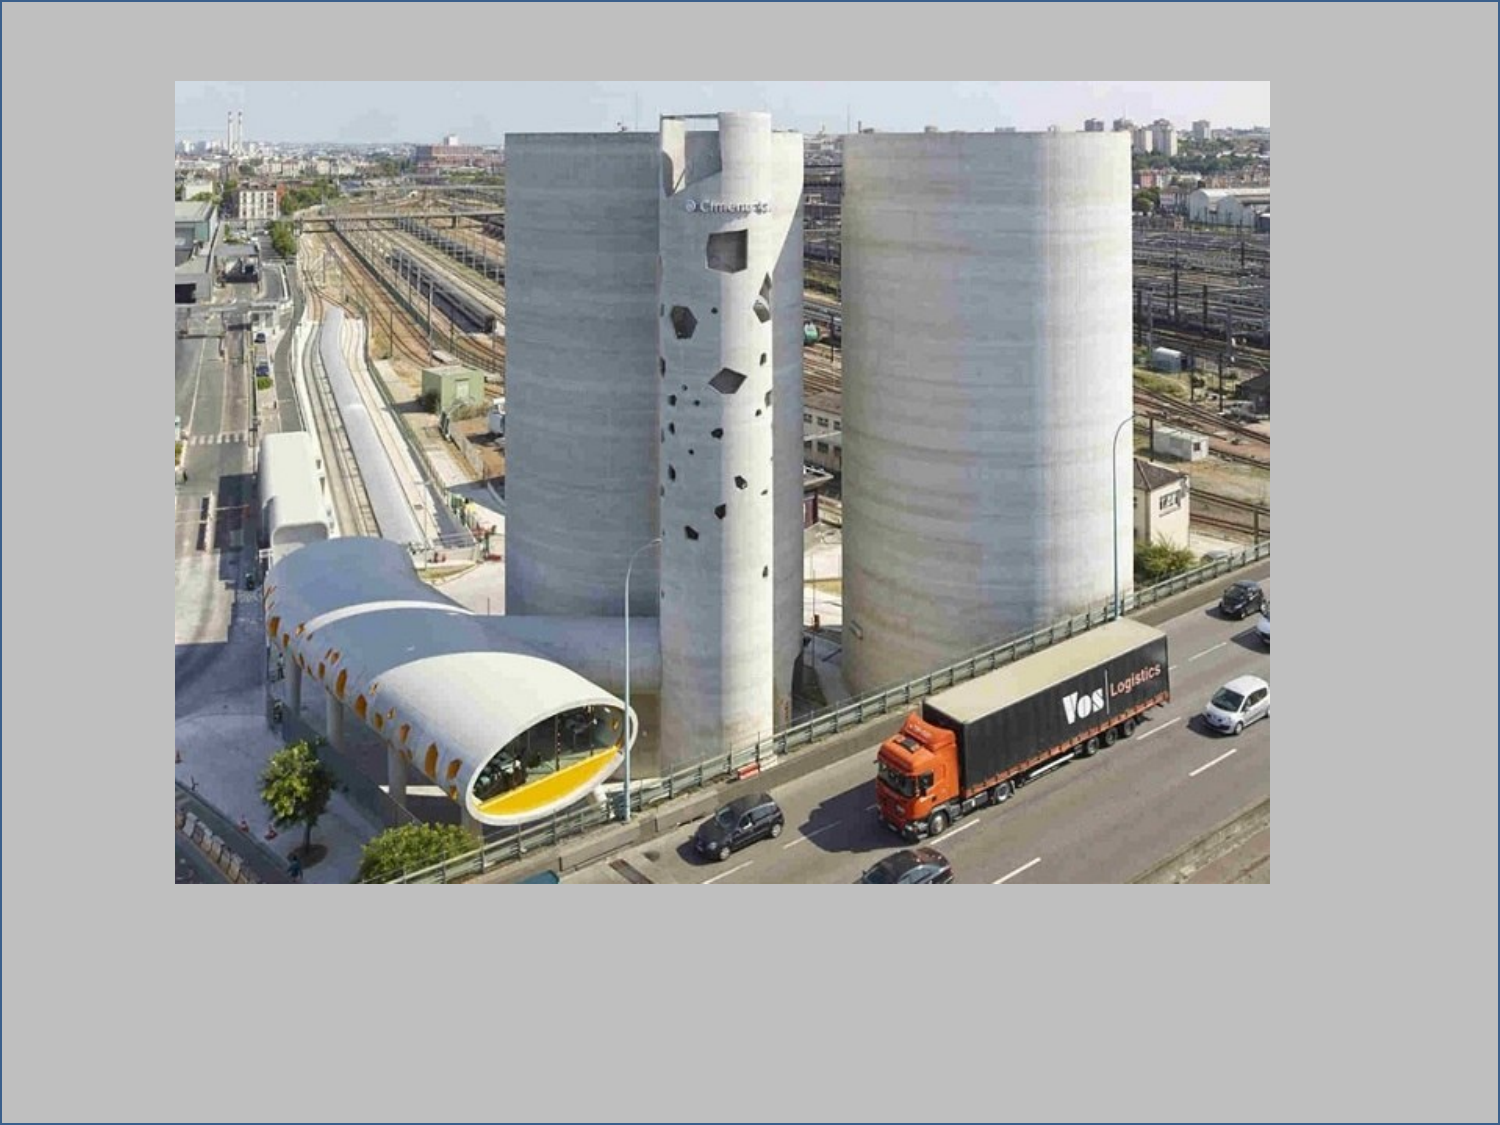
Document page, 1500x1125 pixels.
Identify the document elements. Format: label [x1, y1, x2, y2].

picture [175, 81, 1270, 884]
text_box [0, 0, 1500, 1125]
